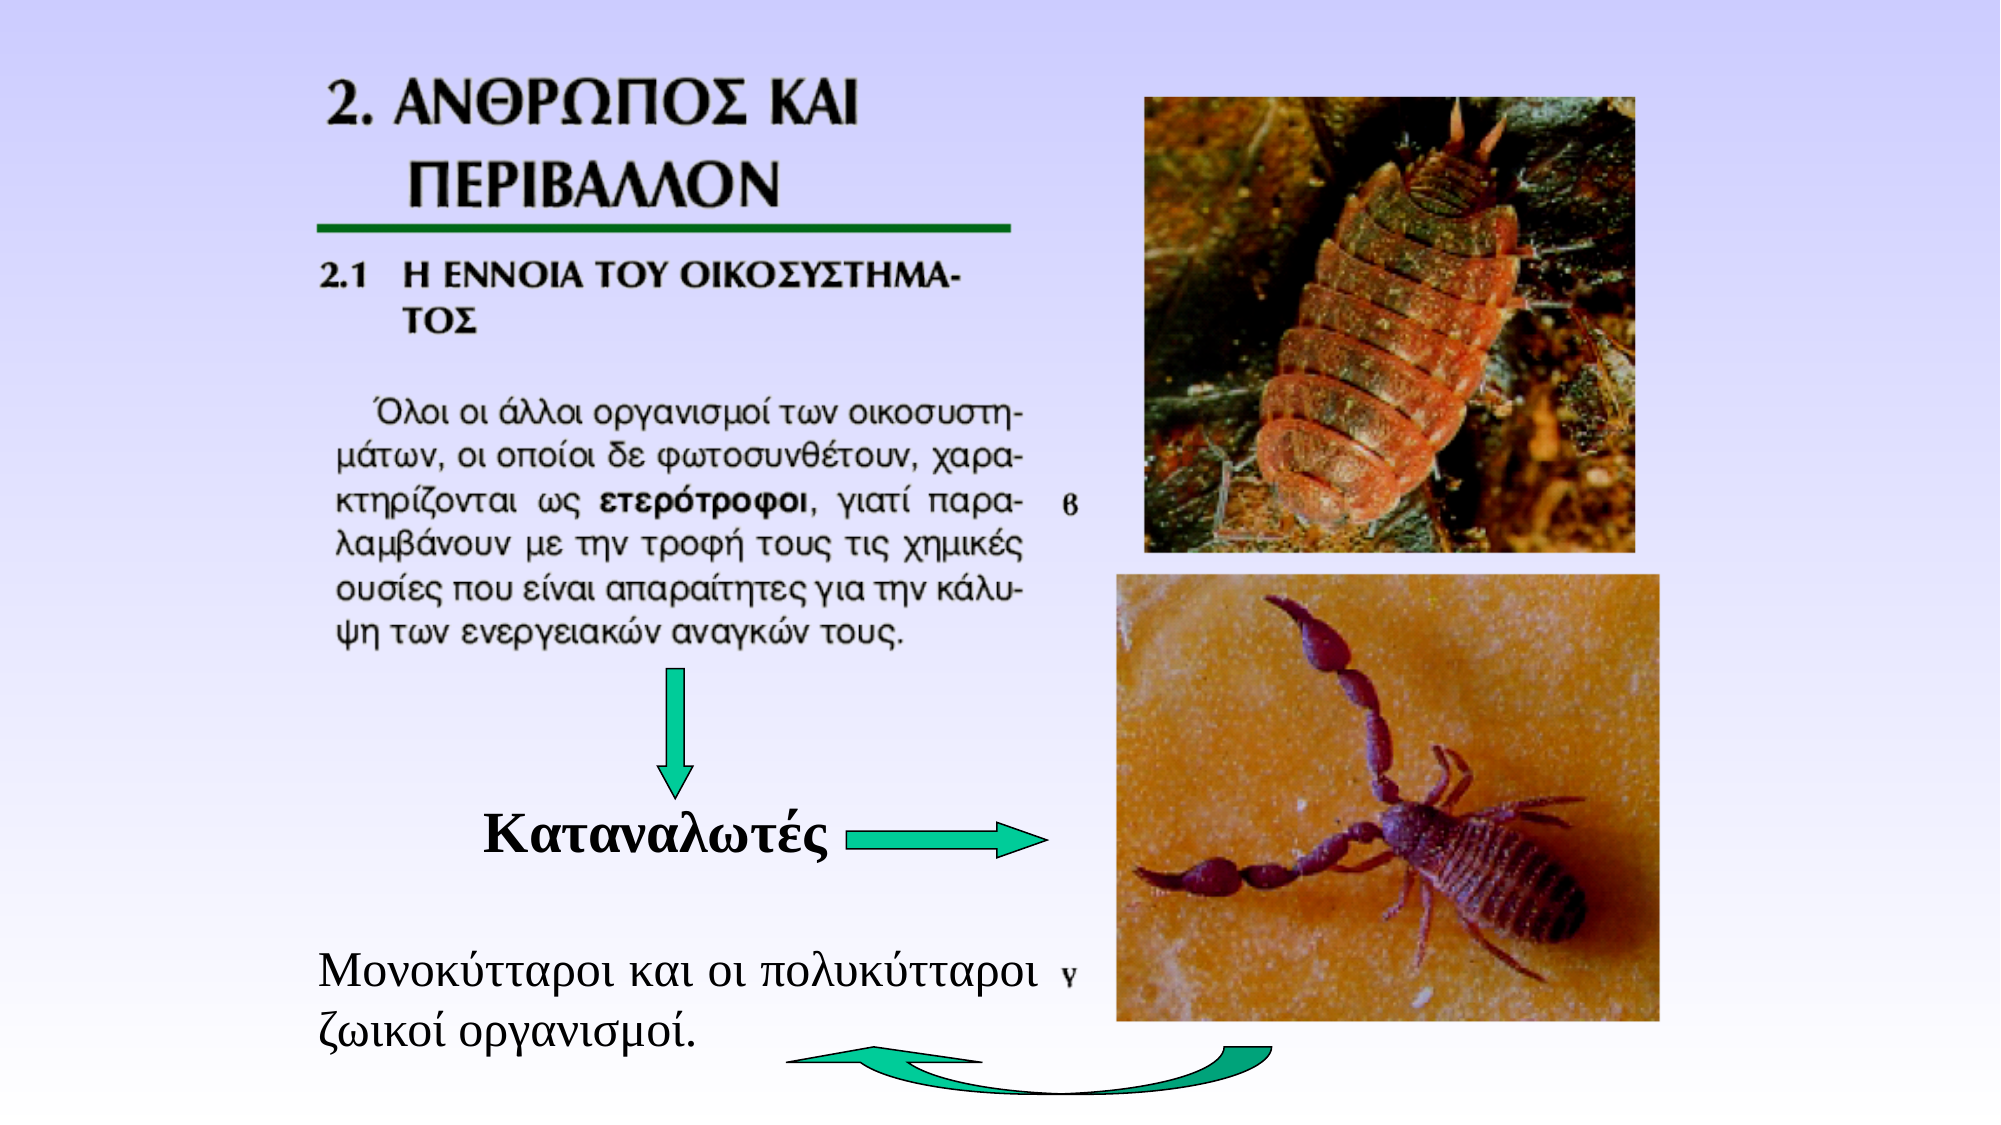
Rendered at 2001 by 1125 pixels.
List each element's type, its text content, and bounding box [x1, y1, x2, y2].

text_box [657, 668, 693, 799]
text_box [326, 385, 1036, 660]
text_box [785, 1046, 1272, 1095]
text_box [1058, 89, 1667, 1035]
text_box [846, 822, 1048, 858]
text_box Μονοκύτταροι και οι πολυκύτταροι ζωικοί οργανισμοί. [303, 928, 1054, 1064]
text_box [302, 54, 1036, 343]
text_box Καταναλωτές [469, 786, 842, 872]
picture [326, 385, 1038, 662]
picture [1059, 90, 1669, 1036]
